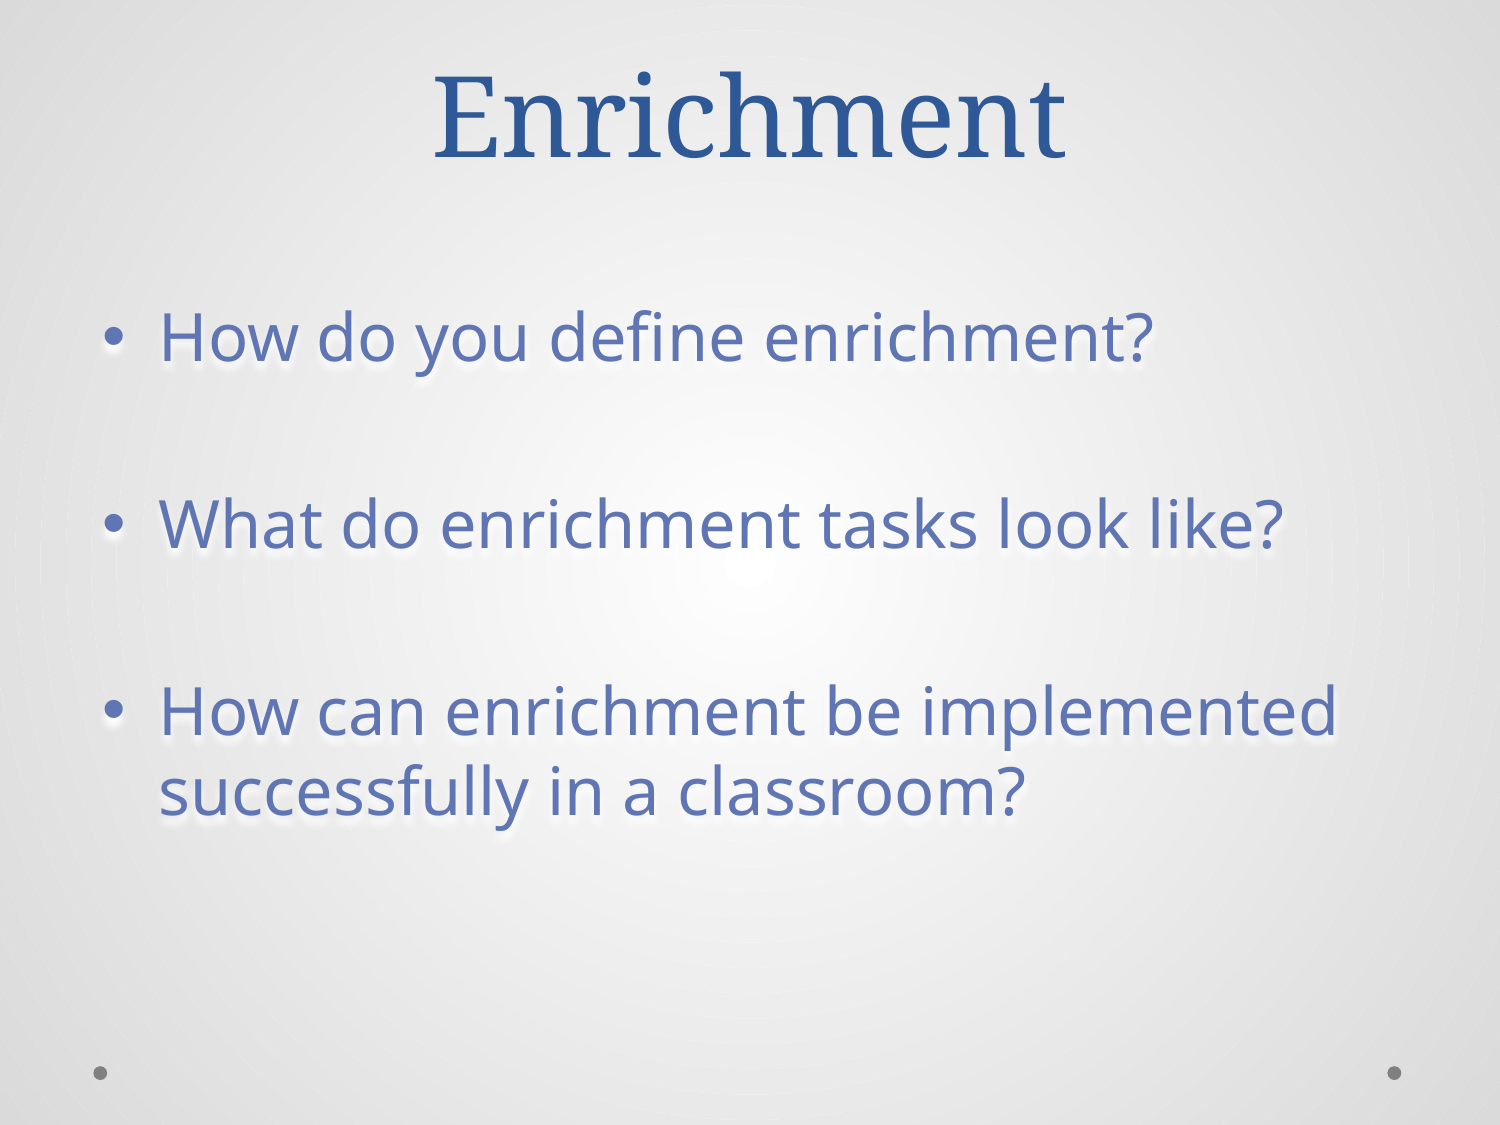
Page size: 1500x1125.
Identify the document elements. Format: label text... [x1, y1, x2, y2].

title Enrichment [75, 0, 1425, 188]
list How do you define enrichment? What do enrichment tasks look like? How can enrichment be implemented successfully in a classroom? [87, 287, 1438, 1013]
